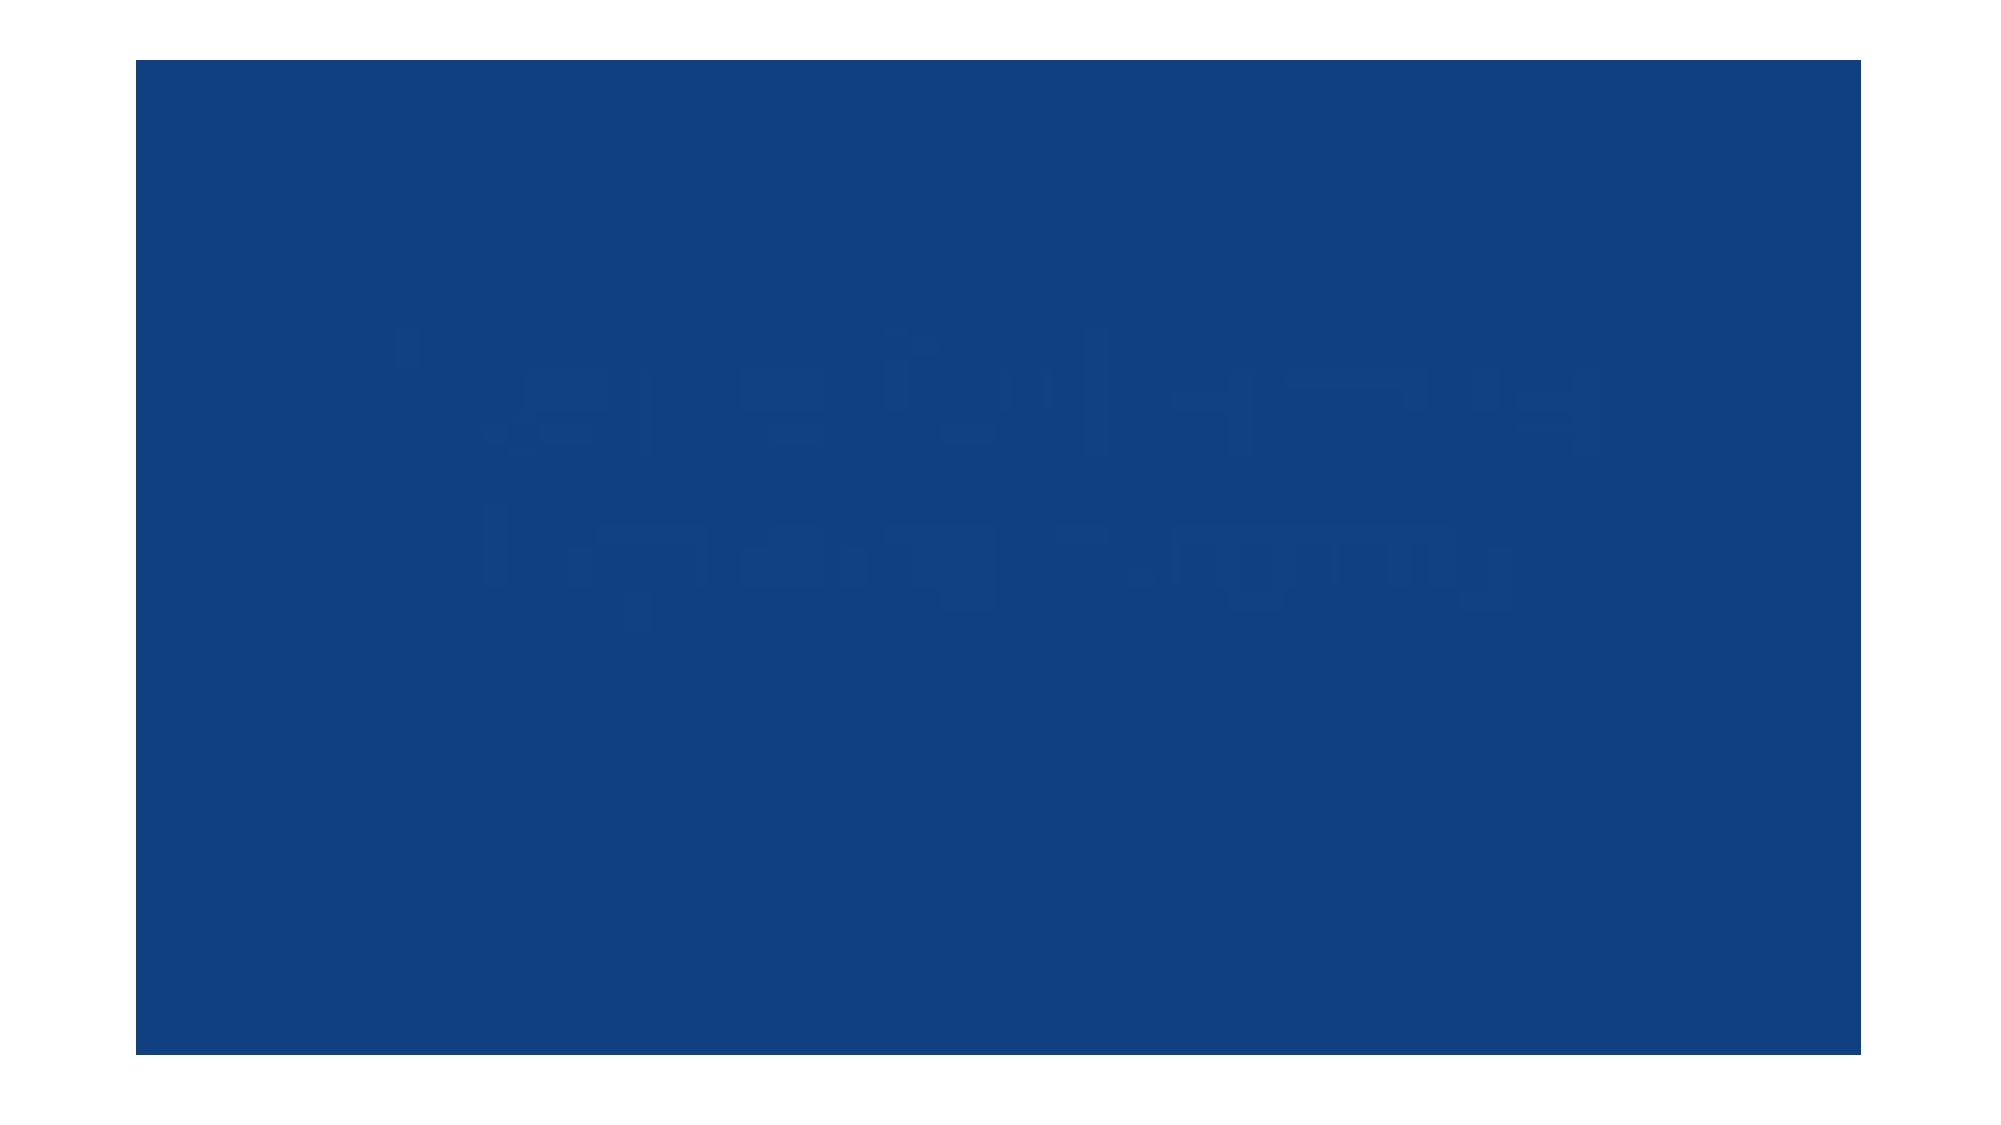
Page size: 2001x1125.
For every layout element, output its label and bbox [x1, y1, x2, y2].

list [135, 59, 1861, 1055]
